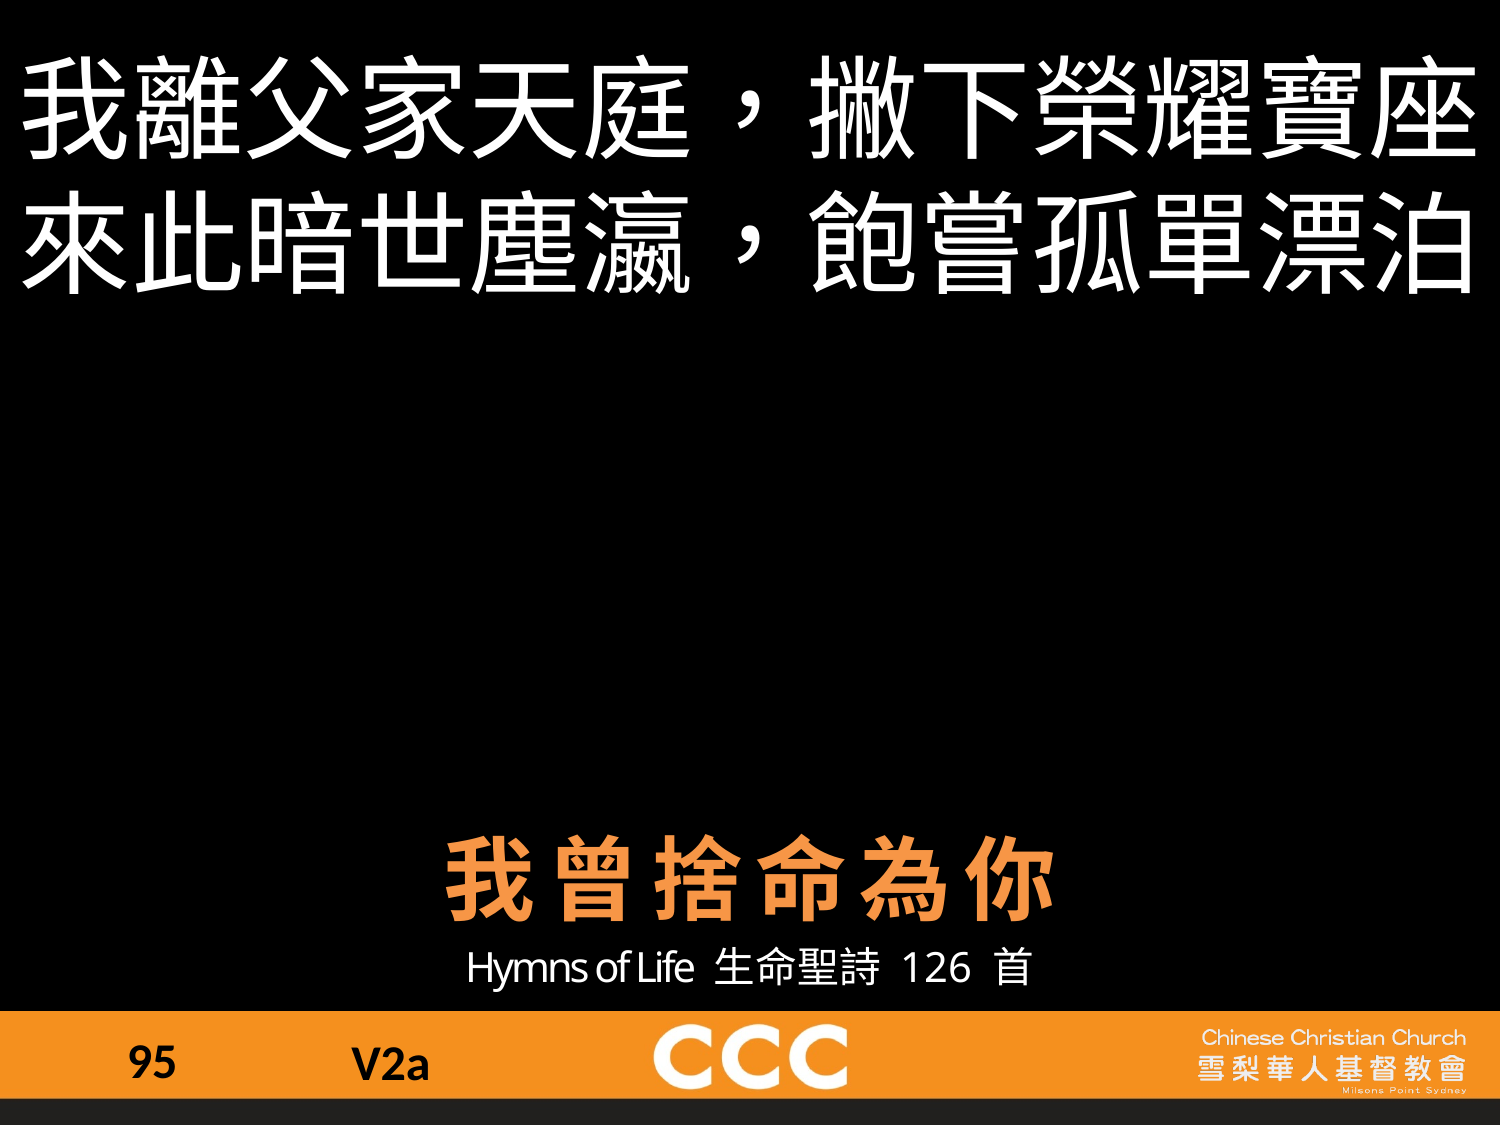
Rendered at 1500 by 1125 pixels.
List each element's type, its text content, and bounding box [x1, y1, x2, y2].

text_box V2a [336, 1023, 486, 1099]
text_box Hymns of Life 生命聖詩 126 首 [194, 933, 1306, 999]
text_box 我曾捨命為你 [222, 814, 1278, 939]
picture [0, 1011, 1500, 1125]
text_box 我離父家天庭，撇下榮耀寶座 來此暗世塵瀛，飽嘗孤單漂泊 [0, 30, 1500, 316]
slide_number 95 [112, 1020, 215, 1094]
